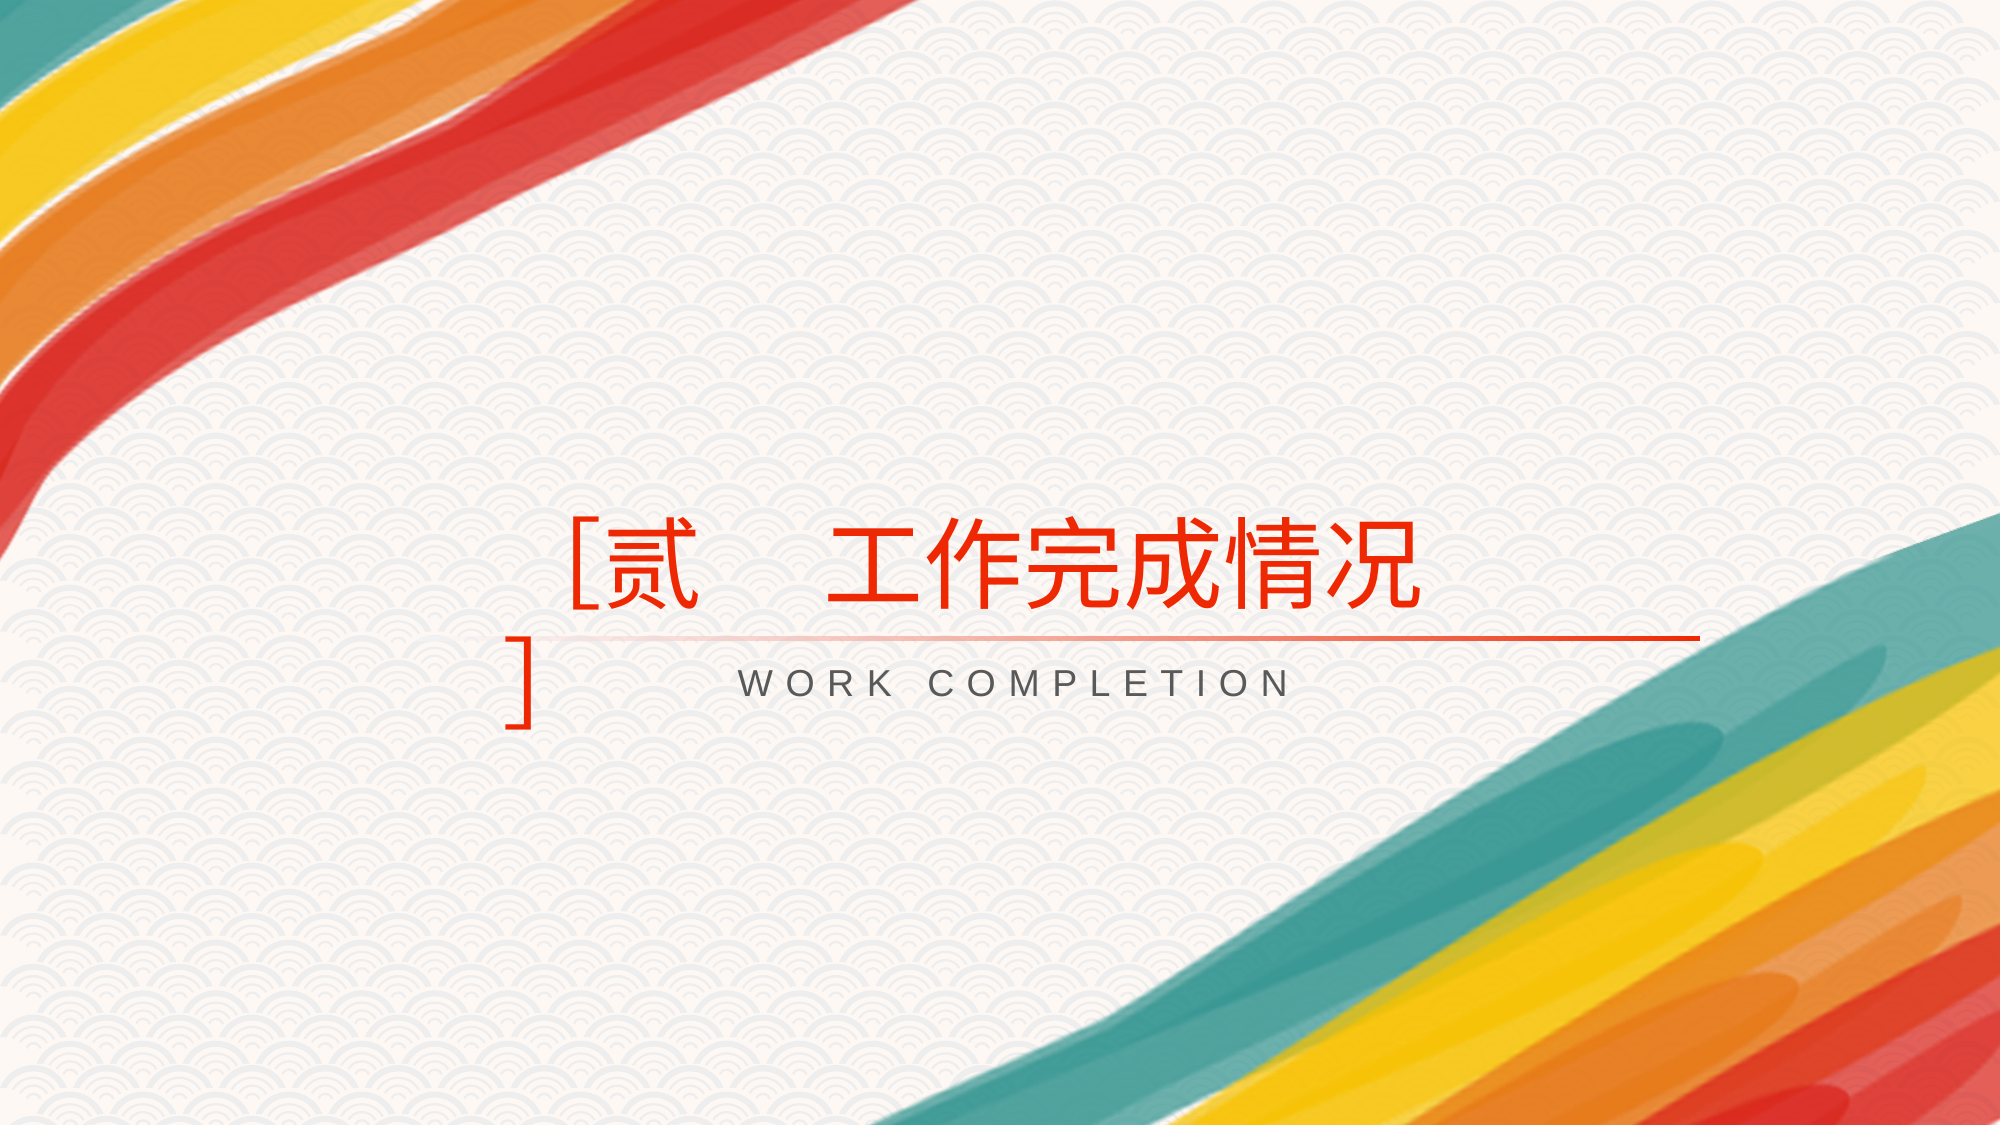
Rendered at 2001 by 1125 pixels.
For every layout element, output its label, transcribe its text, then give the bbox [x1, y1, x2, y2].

picture [0, 0, 2000, 1125]
text_box WORK COMPLETION [722, 651, 1304, 711]
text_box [487, 493, 1440, 631]
text_box [406, 635, 1701, 642]
